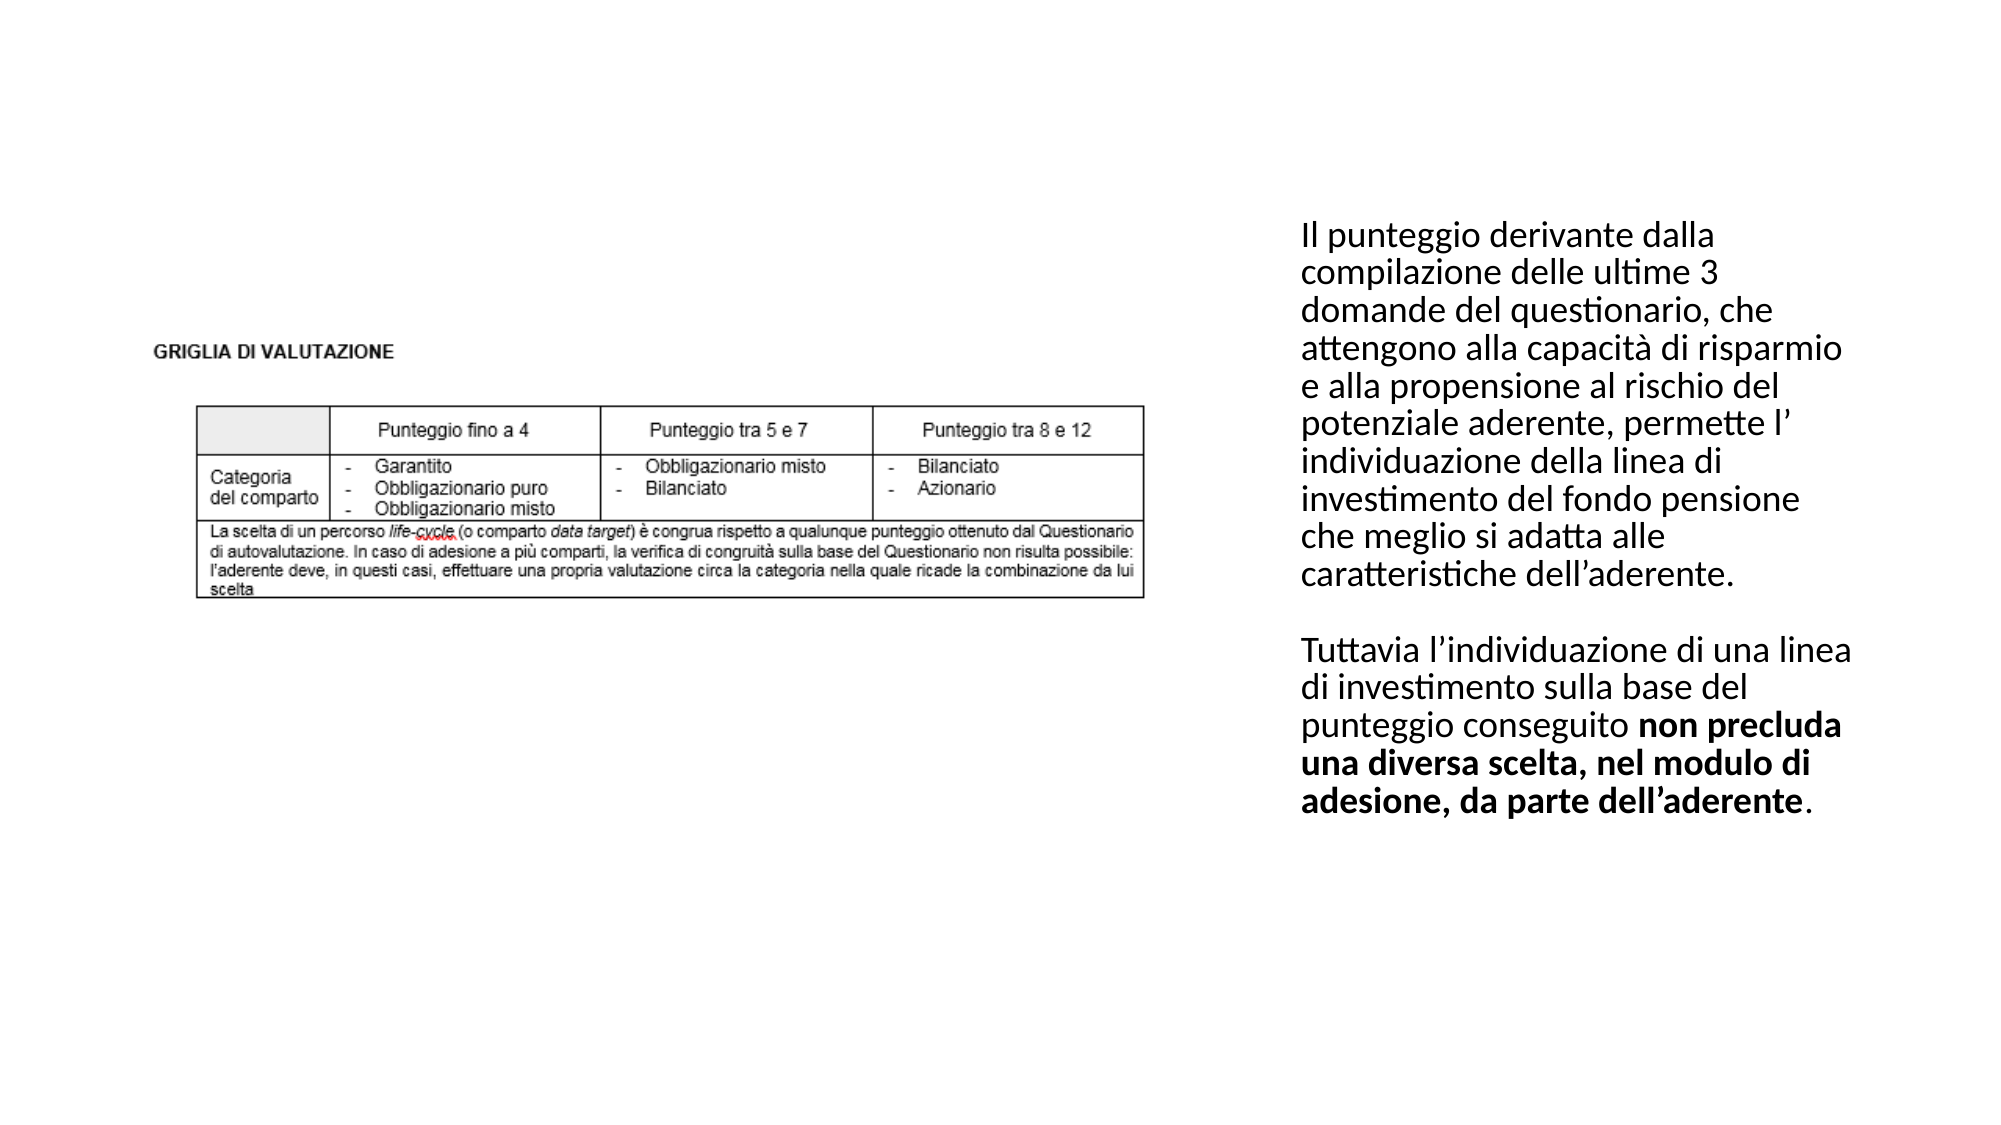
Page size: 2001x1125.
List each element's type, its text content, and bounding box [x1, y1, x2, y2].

table_header [148, 212, 1285, 1125]
table_header Il punteggio derivante dalla compilazione delle ultime 3 domande del questionario, che attengono alla capacità di risparmio e alla propensione al rischio del potenziale aderente, permette l’ individuazione della linea di investimento del fondo pensione che meglio si adatta alle caratteristiche dell’aderente. Tuttavia l’individuazione di una linea di investimento sulla base del punteggio conseguito non precluda una diversa scelta, nel modulo di adesione, da parte dell’aderente. [1287, 212, 1871, 1125]
picture [115, 307, 1176, 644]
